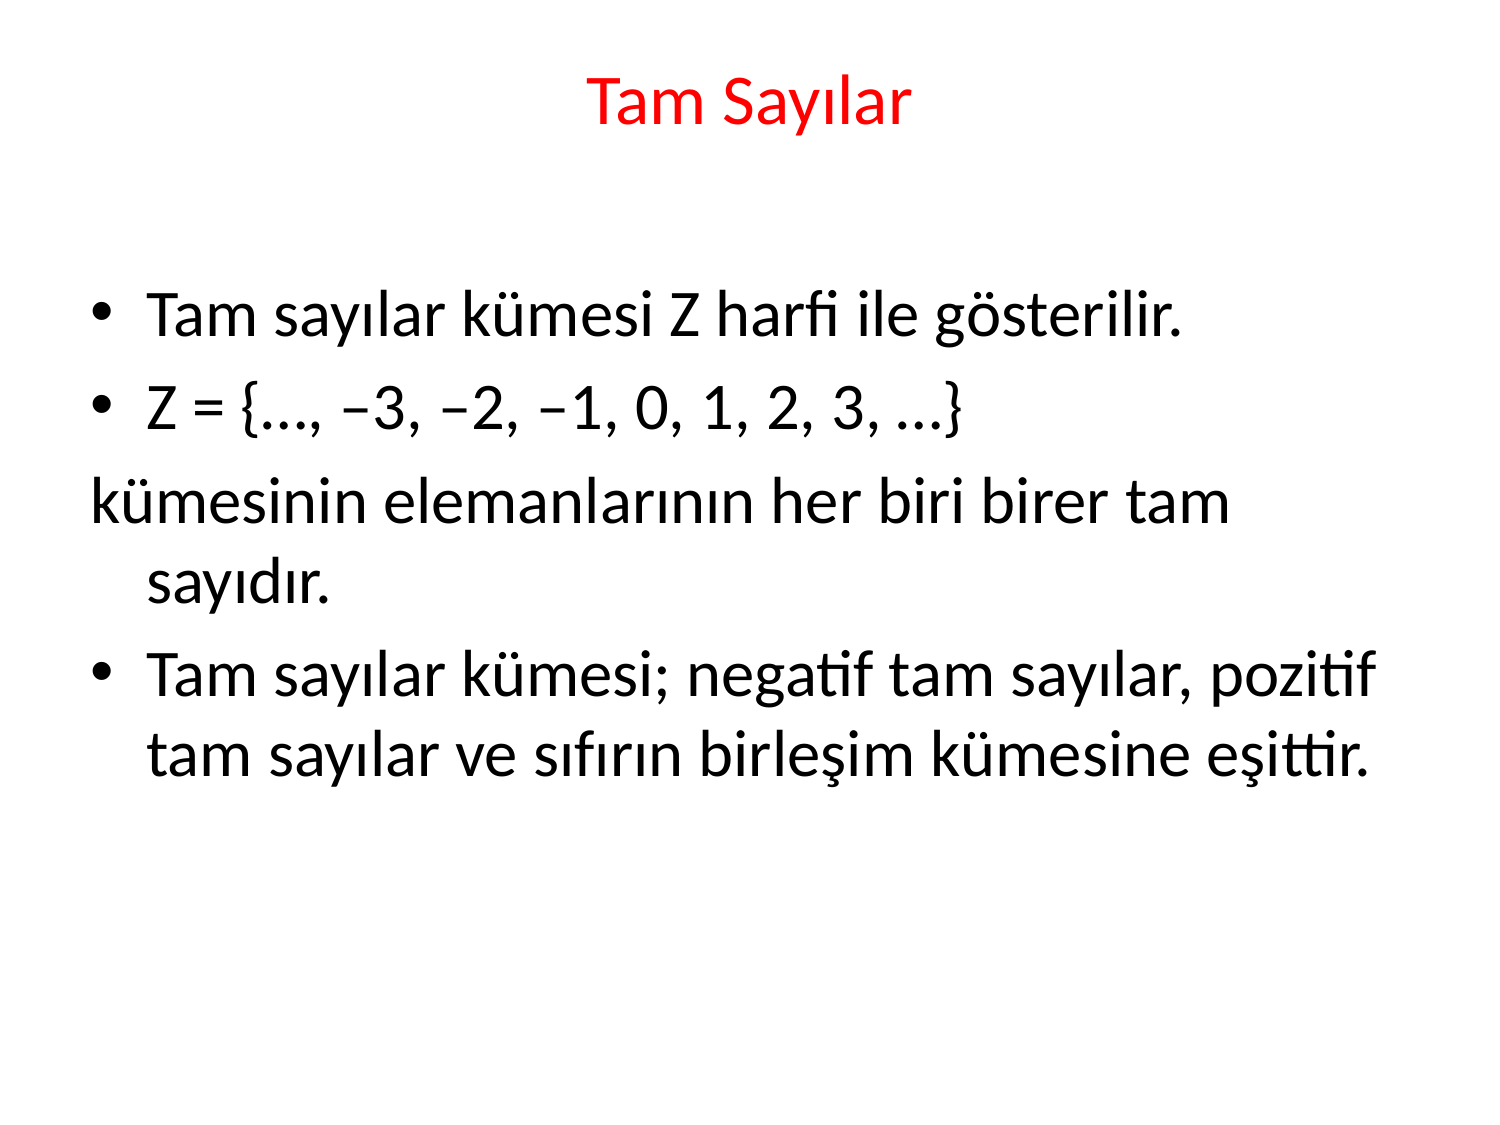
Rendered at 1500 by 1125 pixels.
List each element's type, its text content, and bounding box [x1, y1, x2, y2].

list Tam sayılar kümesi Z harfi ile gösterilir. Z = {…, –3, –2, –1, 0, 1, 2, 3, …} kümesinin elemanlarının her biri birer tam sayıdır. Tam sayılar kümesi; negatif tam sayılar, pozitif tam sayılar ve sıfırın birleşim kümesine eşittir. [75, 262, 1425, 1005]
title Tam Sayılar [75, 45, 1425, 233]
